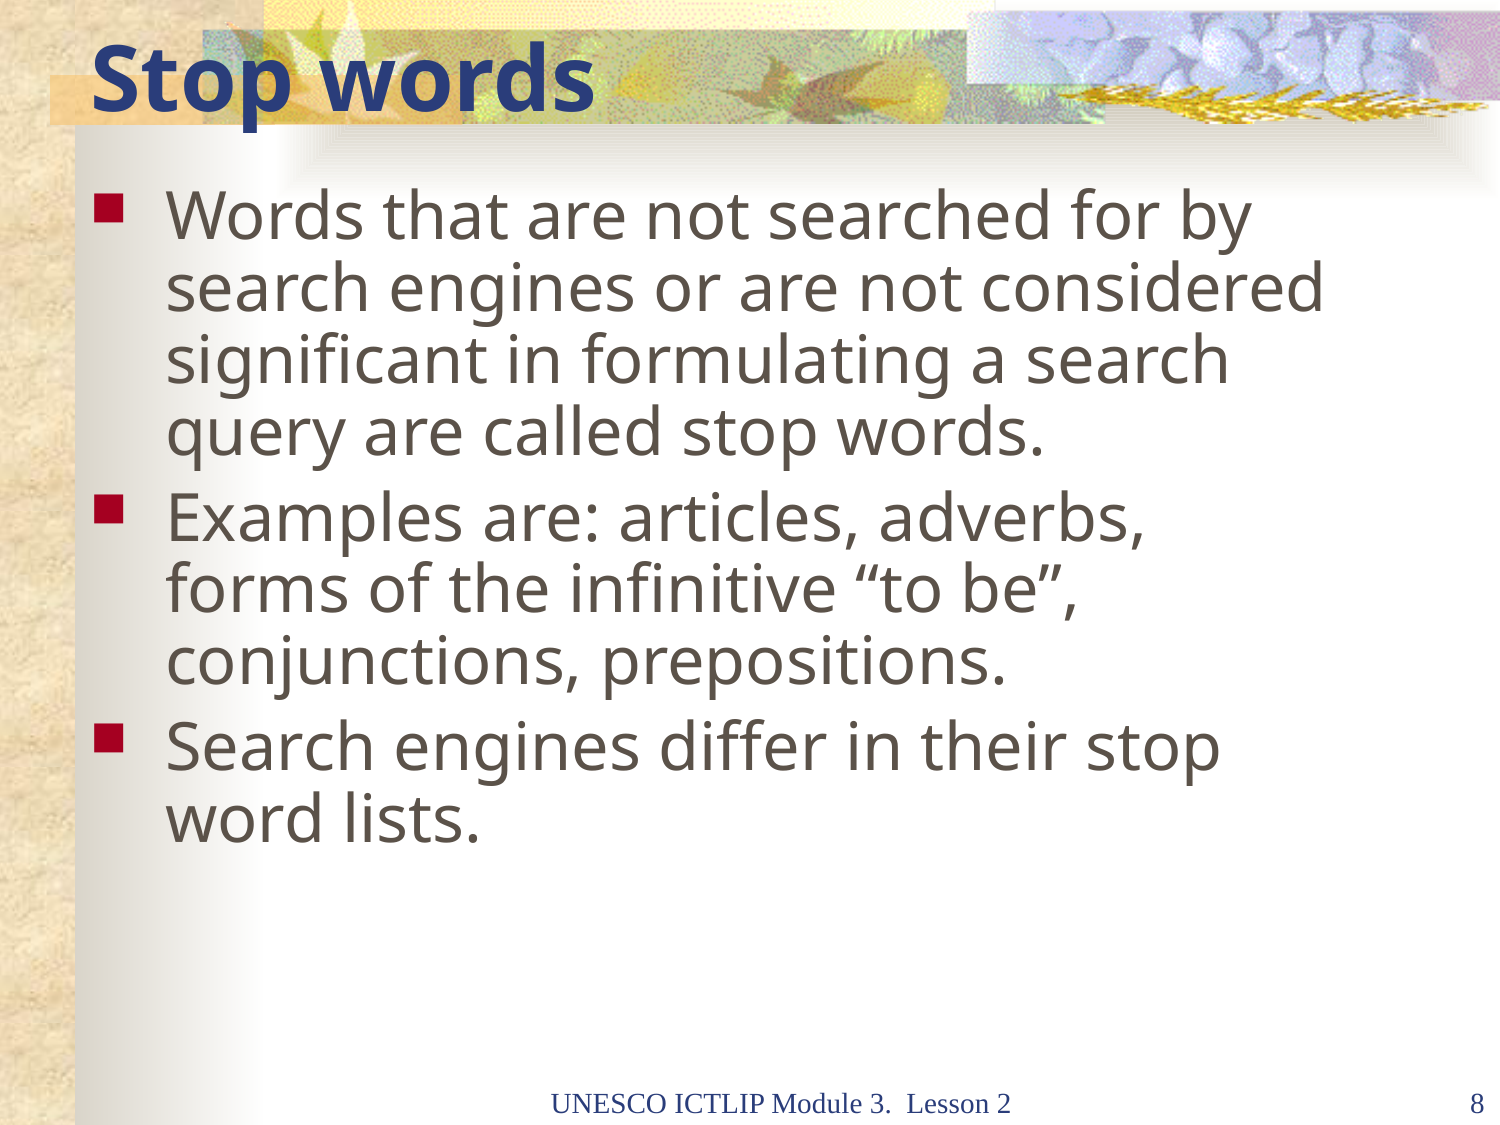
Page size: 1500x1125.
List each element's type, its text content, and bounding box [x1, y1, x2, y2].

slide_number 8 [1349, 1051, 1500, 1125]
picture [0, 0, 1500, 1125]
footer UNESCO ICTLIP Module 3. Lesson 2 [524, 1051, 1038, 1125]
title Stop words [74, 37, 1351, 138]
list Words that are not searched for by search engines or are not considered significant in formulating a search query are called stop words. Examples are: articles, adverbs, forms of the infinitive “to be”, conjunctions, prepositions. Search engines differ in their stop word lists. [74, 174, 1351, 851]
